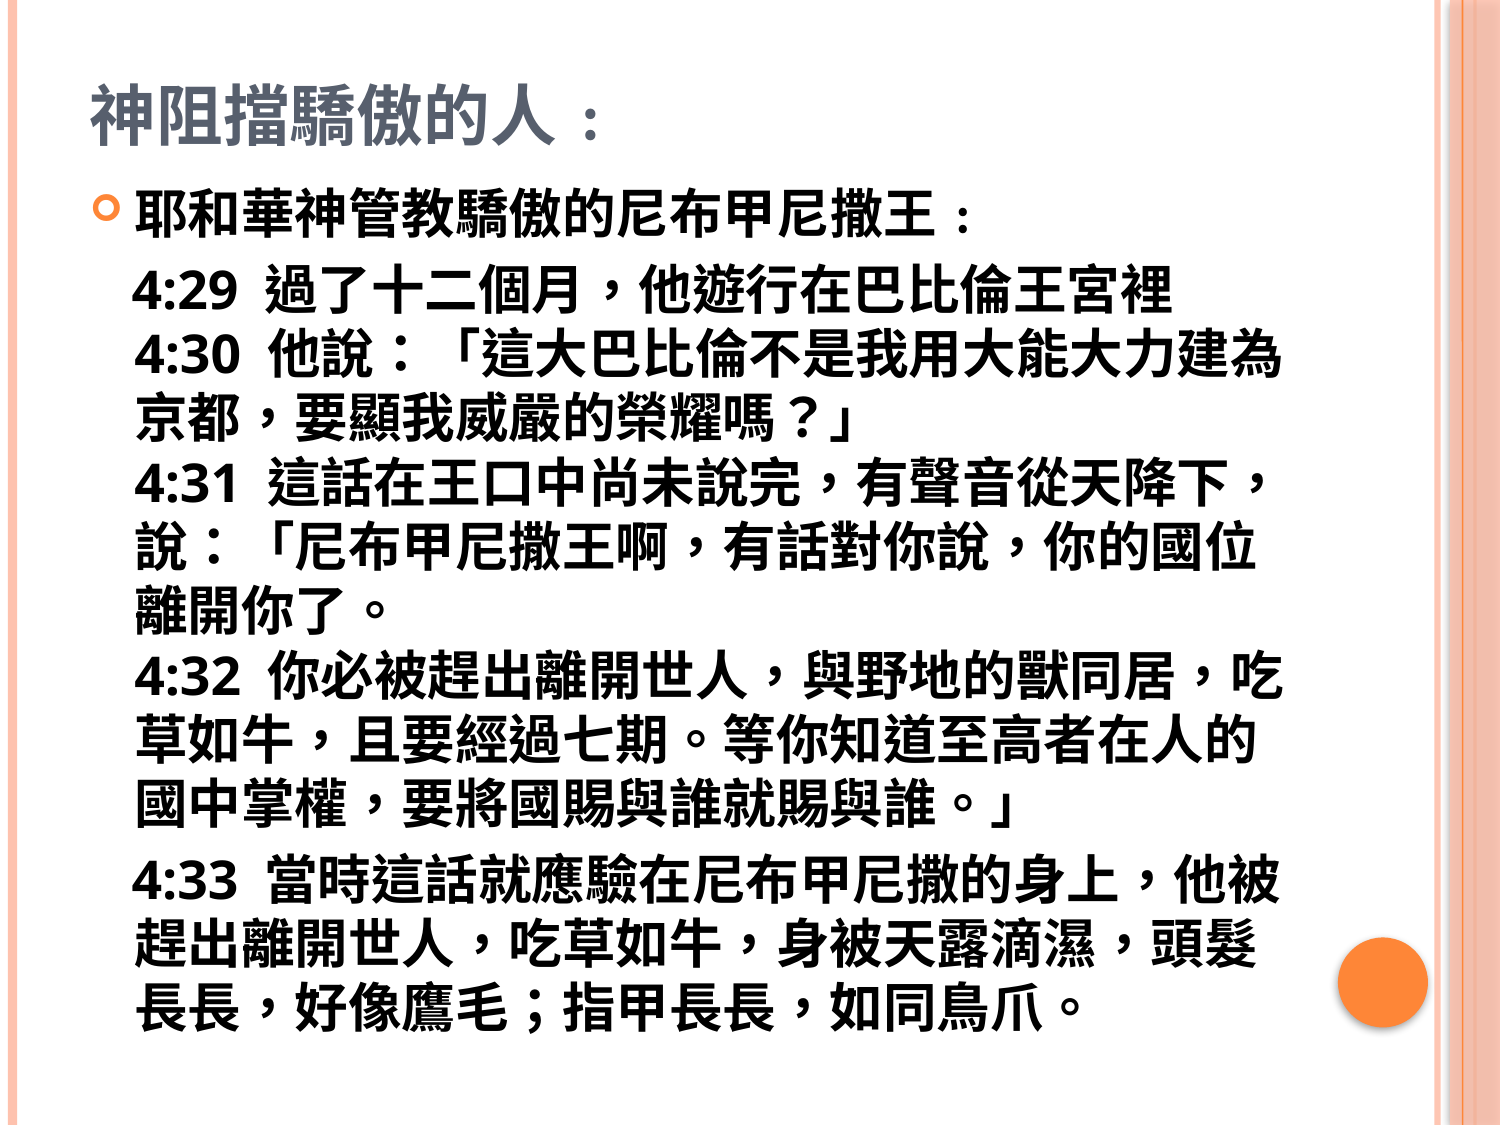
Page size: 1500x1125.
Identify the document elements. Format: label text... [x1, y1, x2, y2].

list 耶和華神管教驕傲的尼布甲尼撒王﹕ 4:29 過了十二個月，他遊行在巴比倫王宮裡 4:30 他說：「這大巴比倫不是我用大能大力建為京都，要顯我威嚴的榮耀嗎？」 4:31 這話在王口中尚未說完，有聲音從天降下，說：「尼布甲尼撒王啊，有話對你說，你的國位離開你了。 4:32 你必被趕出離開世人，與野地的獸同居，吃草如牛，且要經過七期。等你知道至高者在人的國中掌權，要將國賜與誰就賜與誰。」 4:33 當時這話就應驗在尼布甲尼撒的身上，他被趕出離開世人，吃草如牛，身被天露滴濕，頭髮長長，好像鷹毛；指甲長長，如同鳥爪。 [75, 172, 1300, 1062]
title 神阻擋驕傲的人﹕ [75, 45, 1300, 161]
